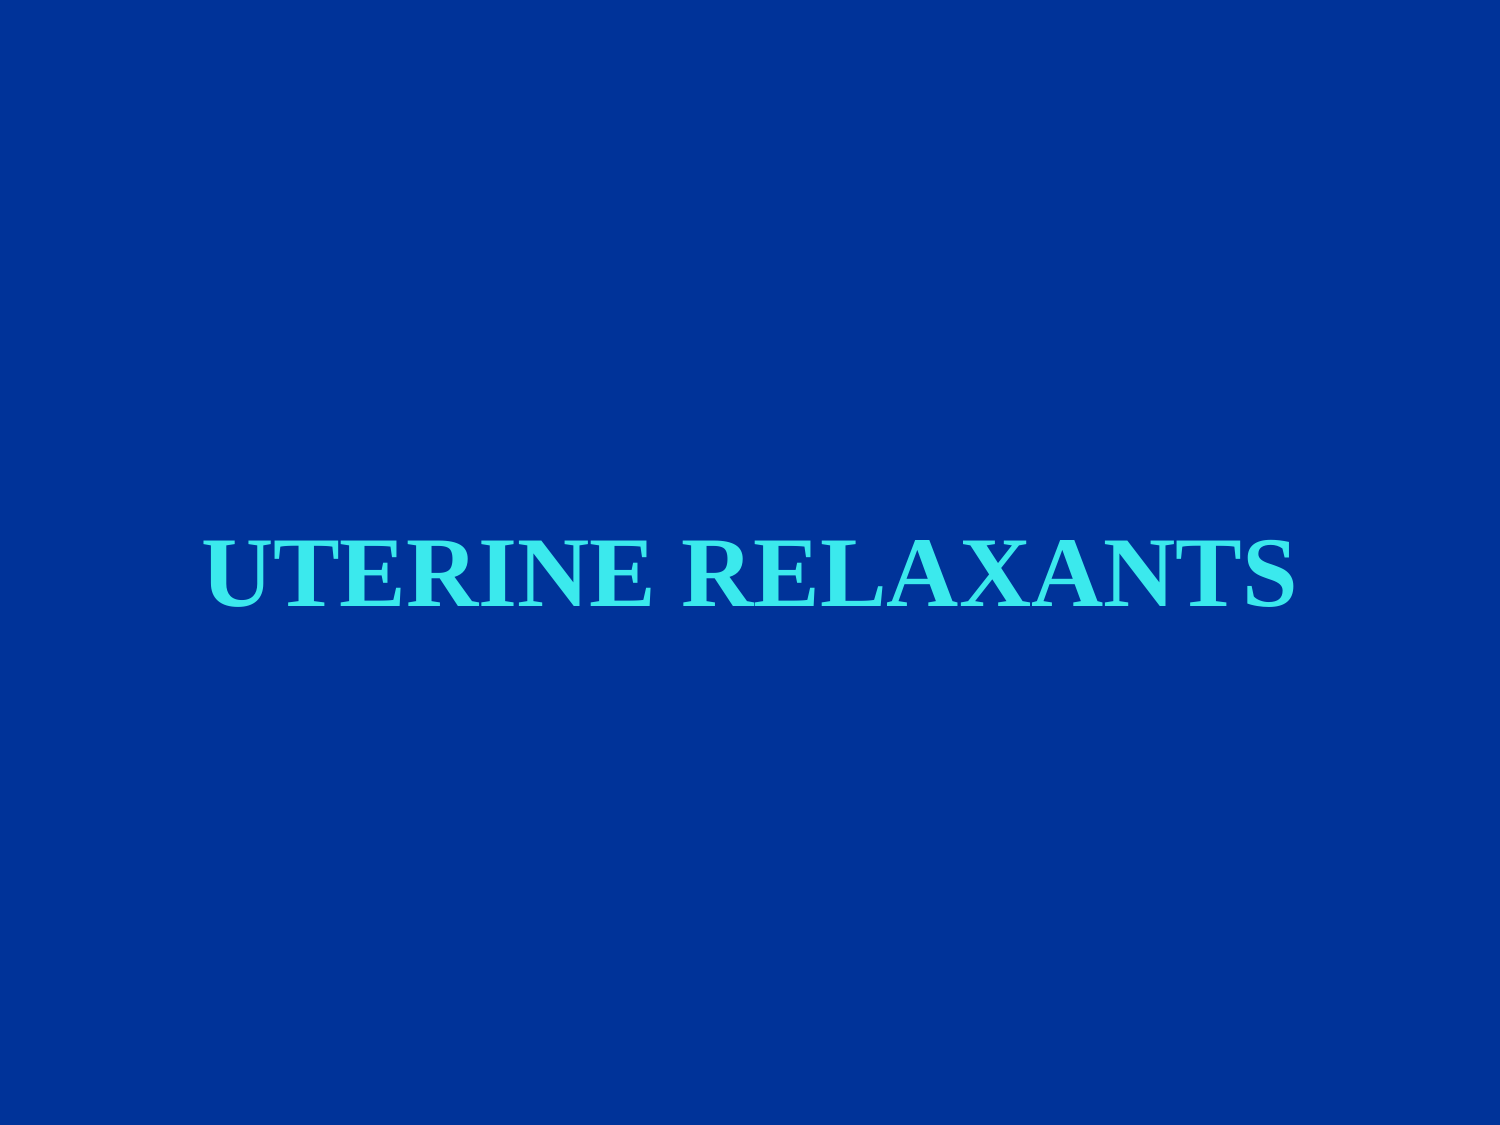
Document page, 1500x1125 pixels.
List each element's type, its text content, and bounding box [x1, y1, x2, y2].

list UTERINE RELAXANTS [74, 262, 1426, 738]
